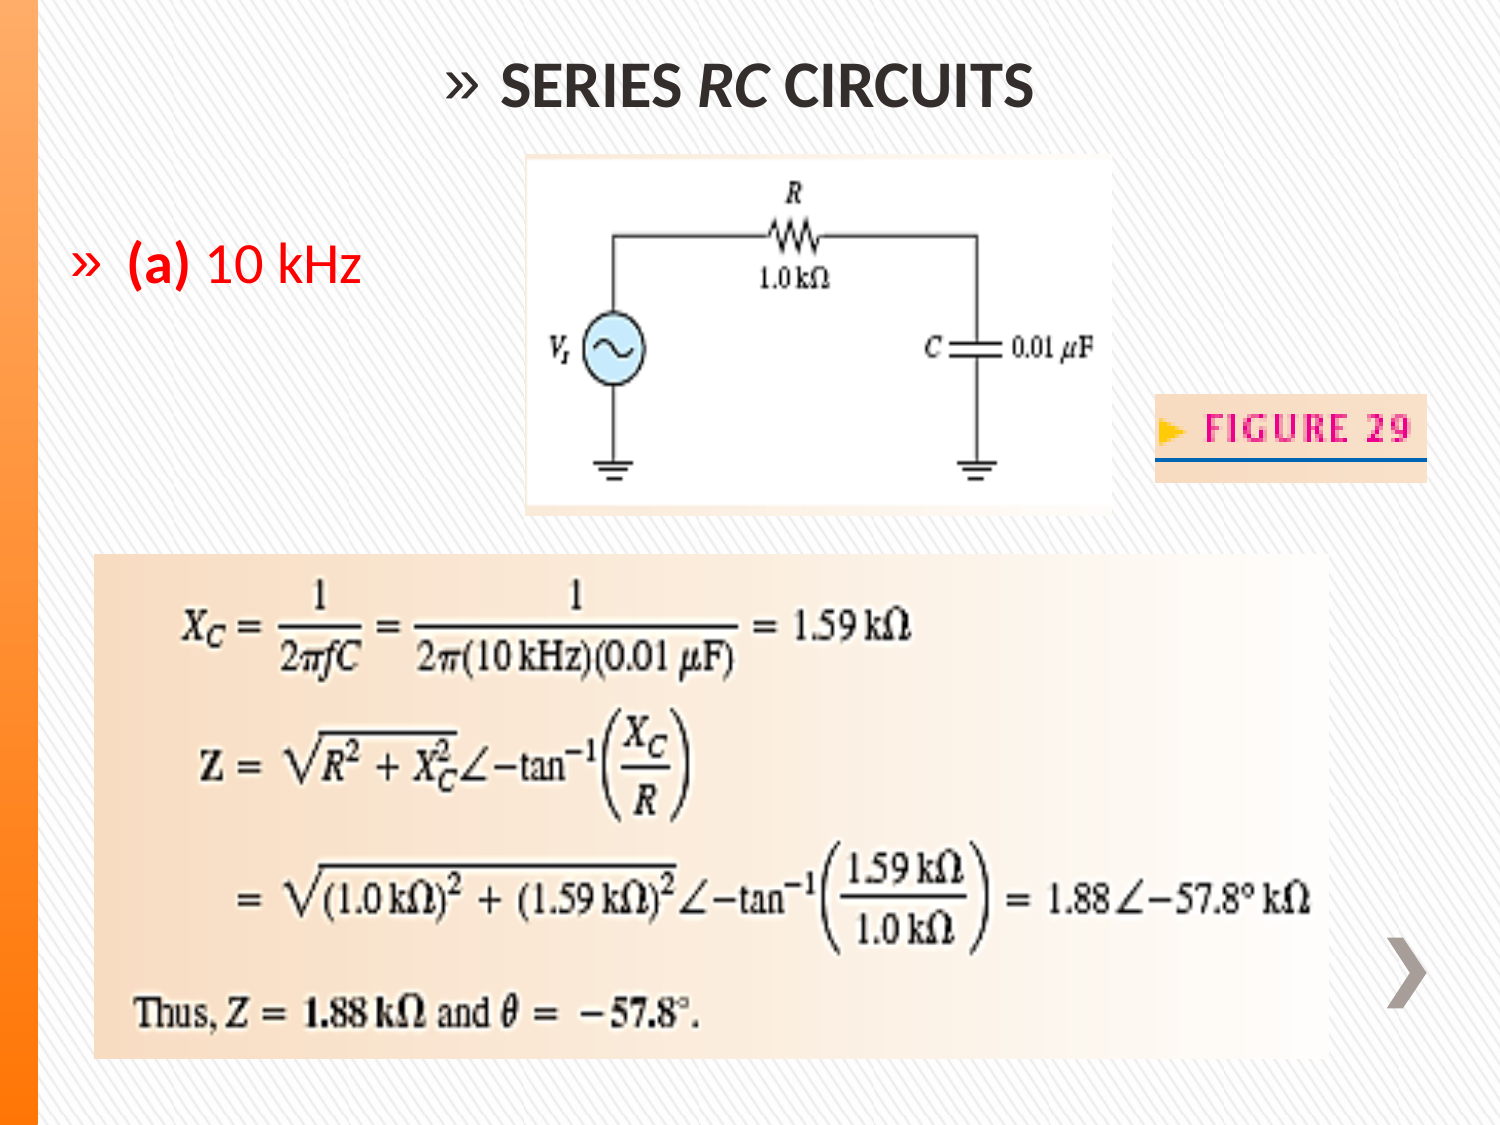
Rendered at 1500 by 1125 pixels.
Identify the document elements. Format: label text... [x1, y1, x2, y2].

picture [525, 154, 1113, 516]
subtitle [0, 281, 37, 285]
picture [93, 554, 1330, 1059]
picture [1155, 394, 1428, 483]
subtitle SERIES RC CIRCUITS (a) 10 kHz [55, 33, 1424, 185]
